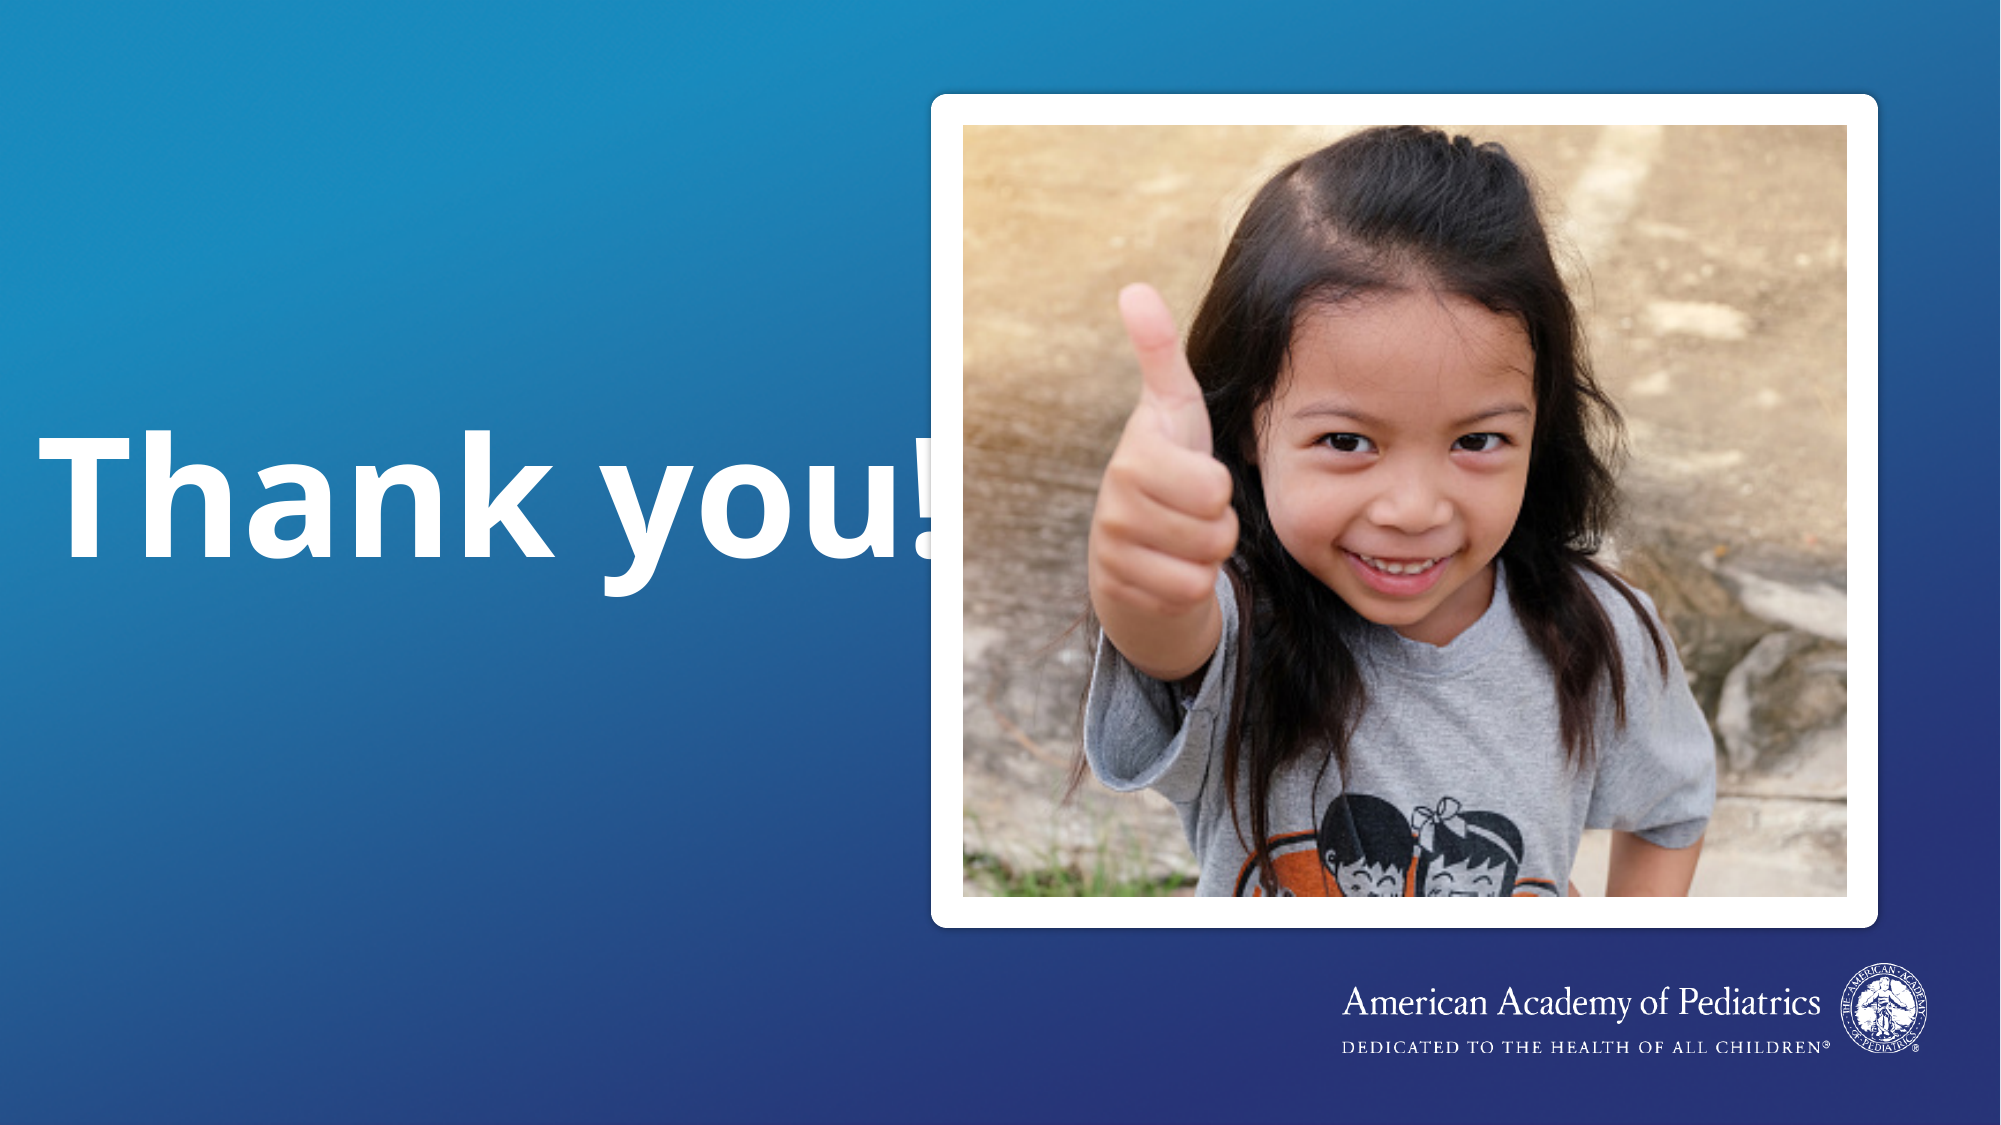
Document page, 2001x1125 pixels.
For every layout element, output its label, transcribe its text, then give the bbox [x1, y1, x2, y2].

text_box Thank you! [21, 422, 926, 598]
picture [0, 0, 2001, 1125]
